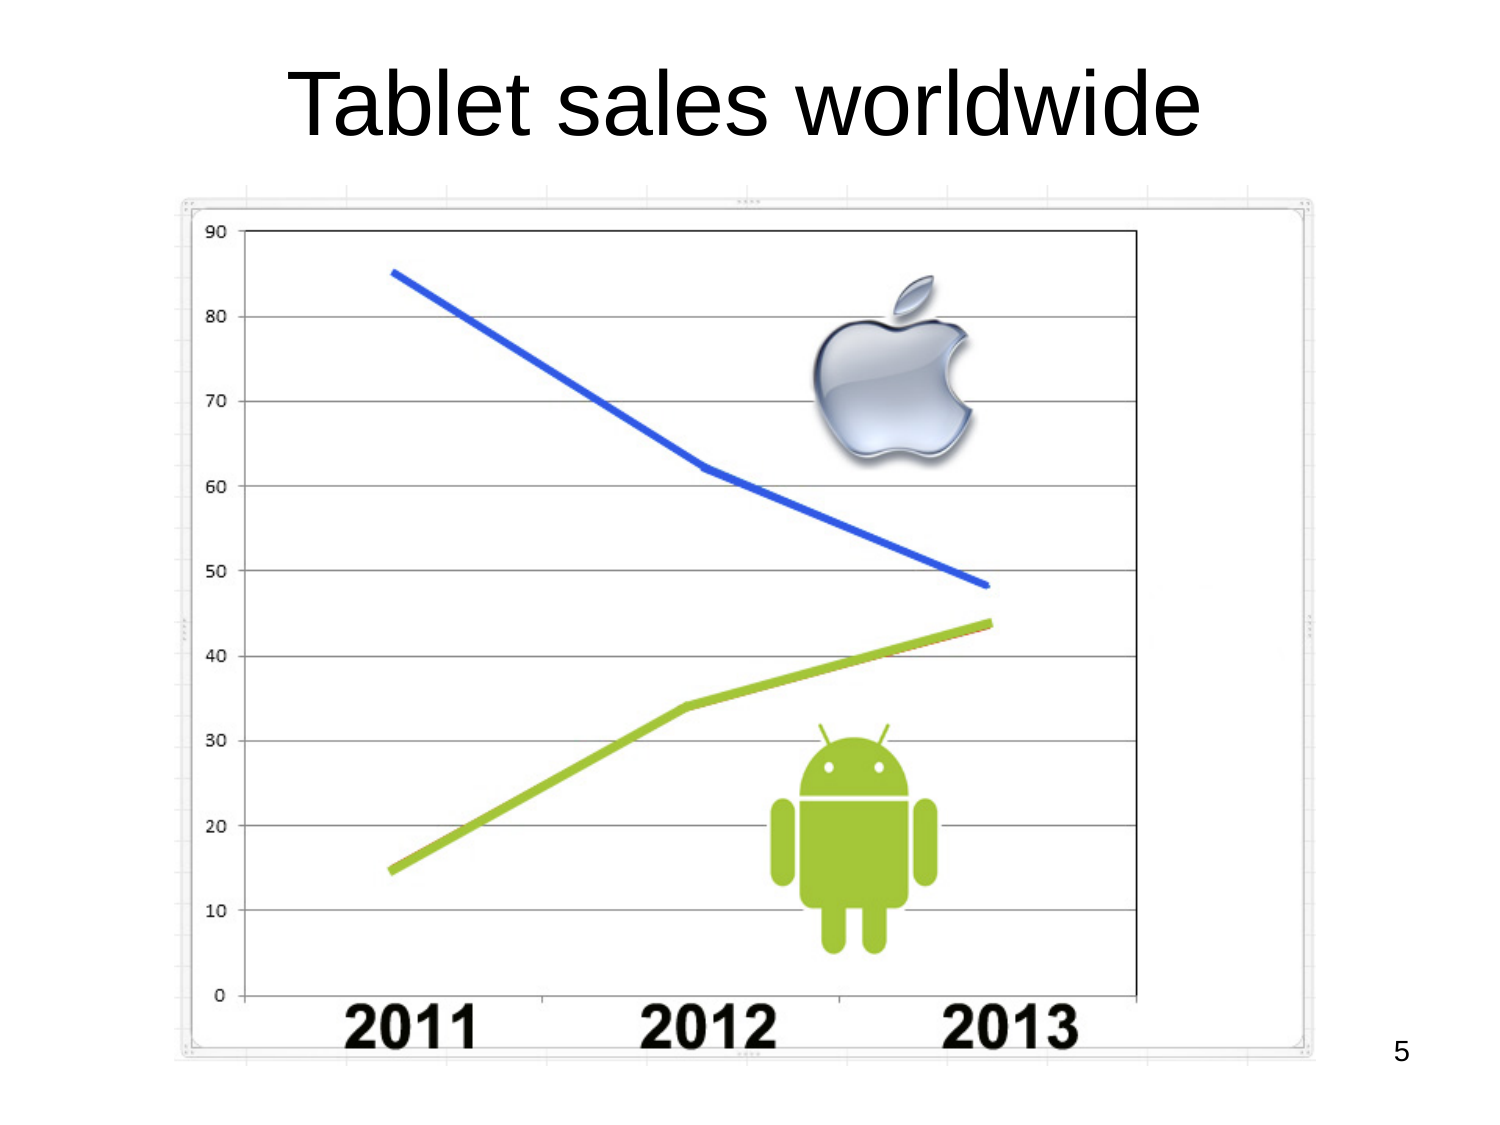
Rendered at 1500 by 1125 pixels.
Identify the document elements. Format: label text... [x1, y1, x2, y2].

title Tablet sales worldwide [70, 4, 1421, 193]
slide_number 5 [1074, 1024, 1425, 1103]
picture [174, 185, 1316, 1066]
